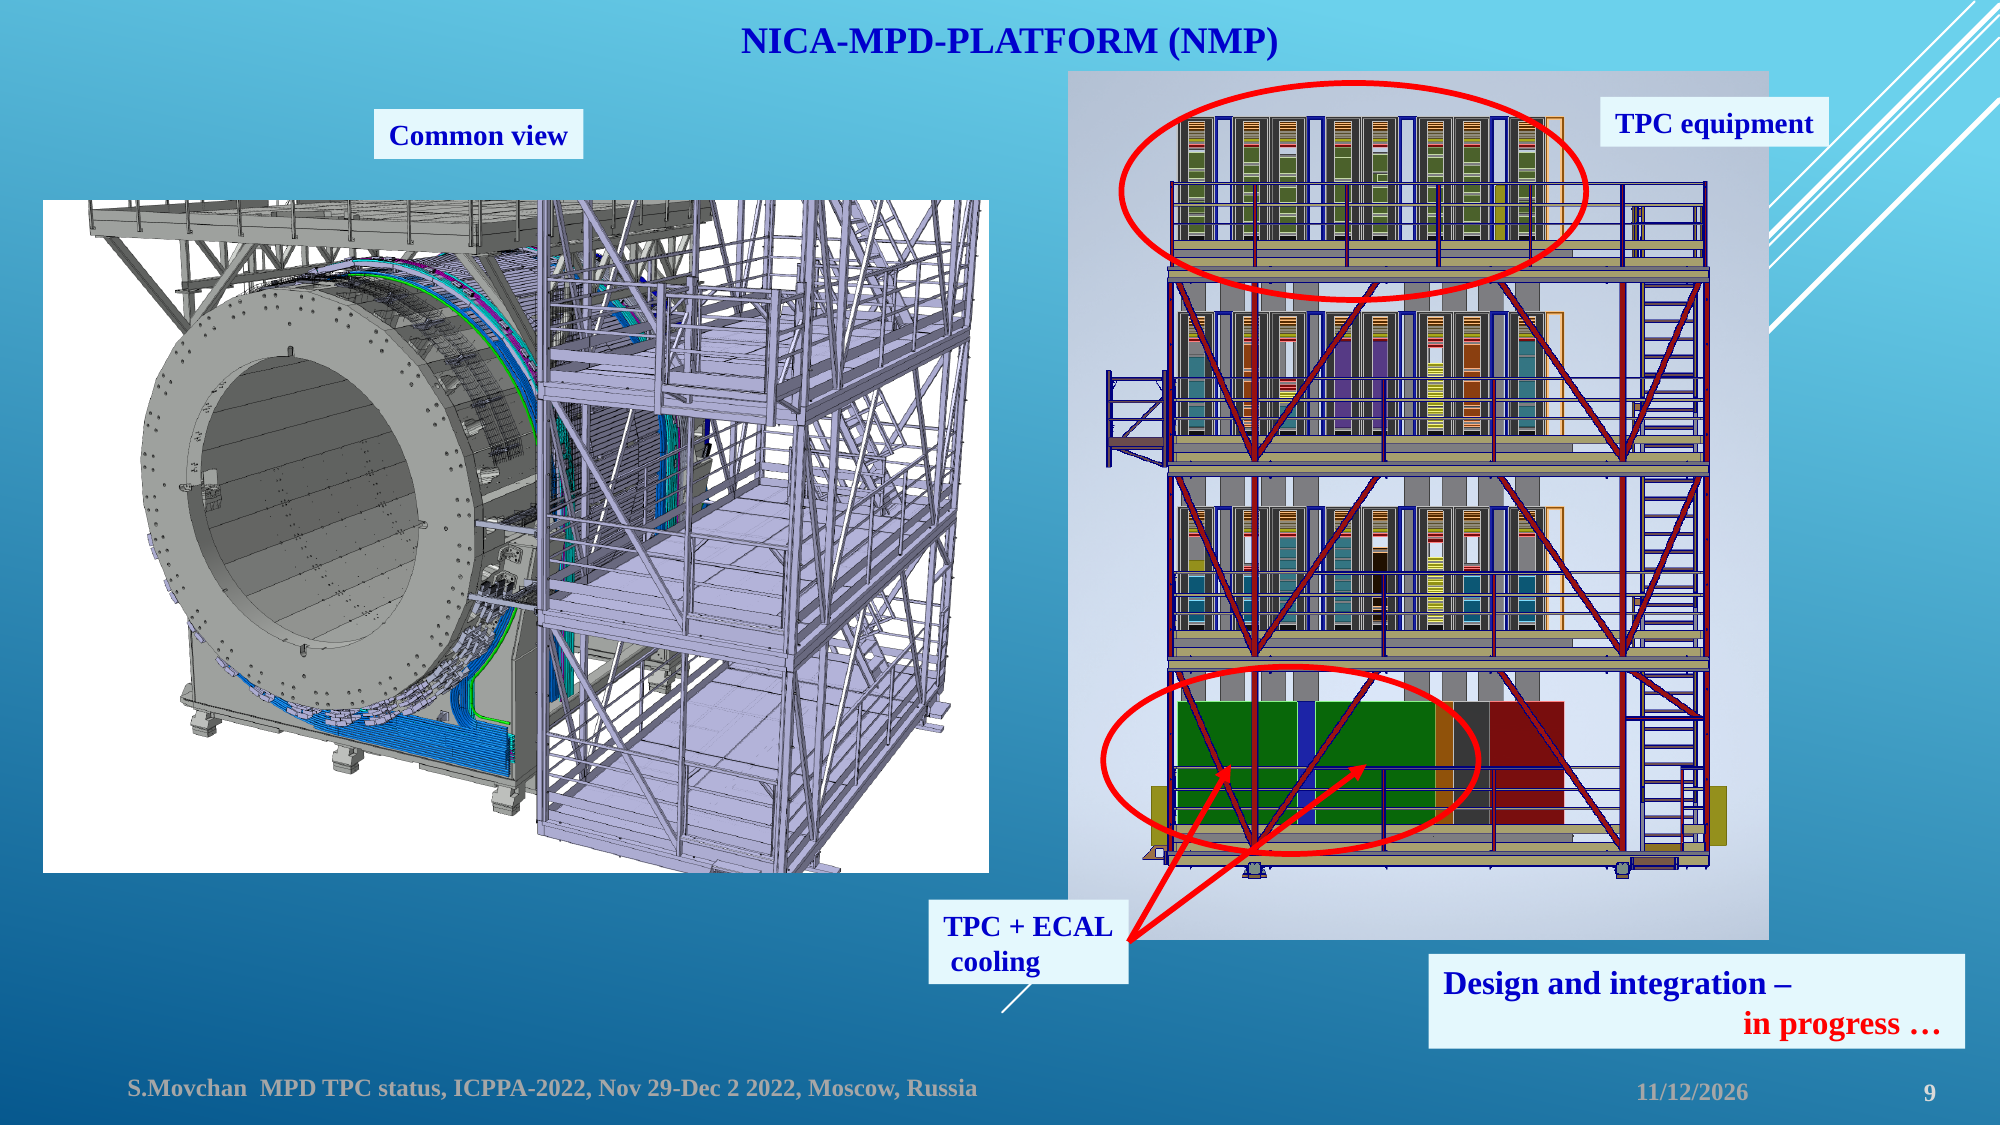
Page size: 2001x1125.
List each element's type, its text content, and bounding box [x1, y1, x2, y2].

slide_number 9 [1829, 1060, 1952, 1115]
text_box Design and integration – in progress … [1428, 953, 1966, 1049]
footer S.Movchan MPD TPC status, ICPPA-2022, Nov 29-Dec 2 2022, Moscow, Russia [112, 1063, 1054, 1124]
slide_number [1586, 1075, 1764, 1114]
text_box TPC equipment [1770, 96, 1829, 147]
picture [43, 199, 989, 873]
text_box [1129, 764, 1367, 943]
title NICA-MPD-Platform (NMP) [353, 6, 1667, 69]
text_box TPC + ECAL cooling [928, 899, 1129, 985]
text_box Common view [374, 109, 584, 159]
picture [1068, 71, 1770, 941]
